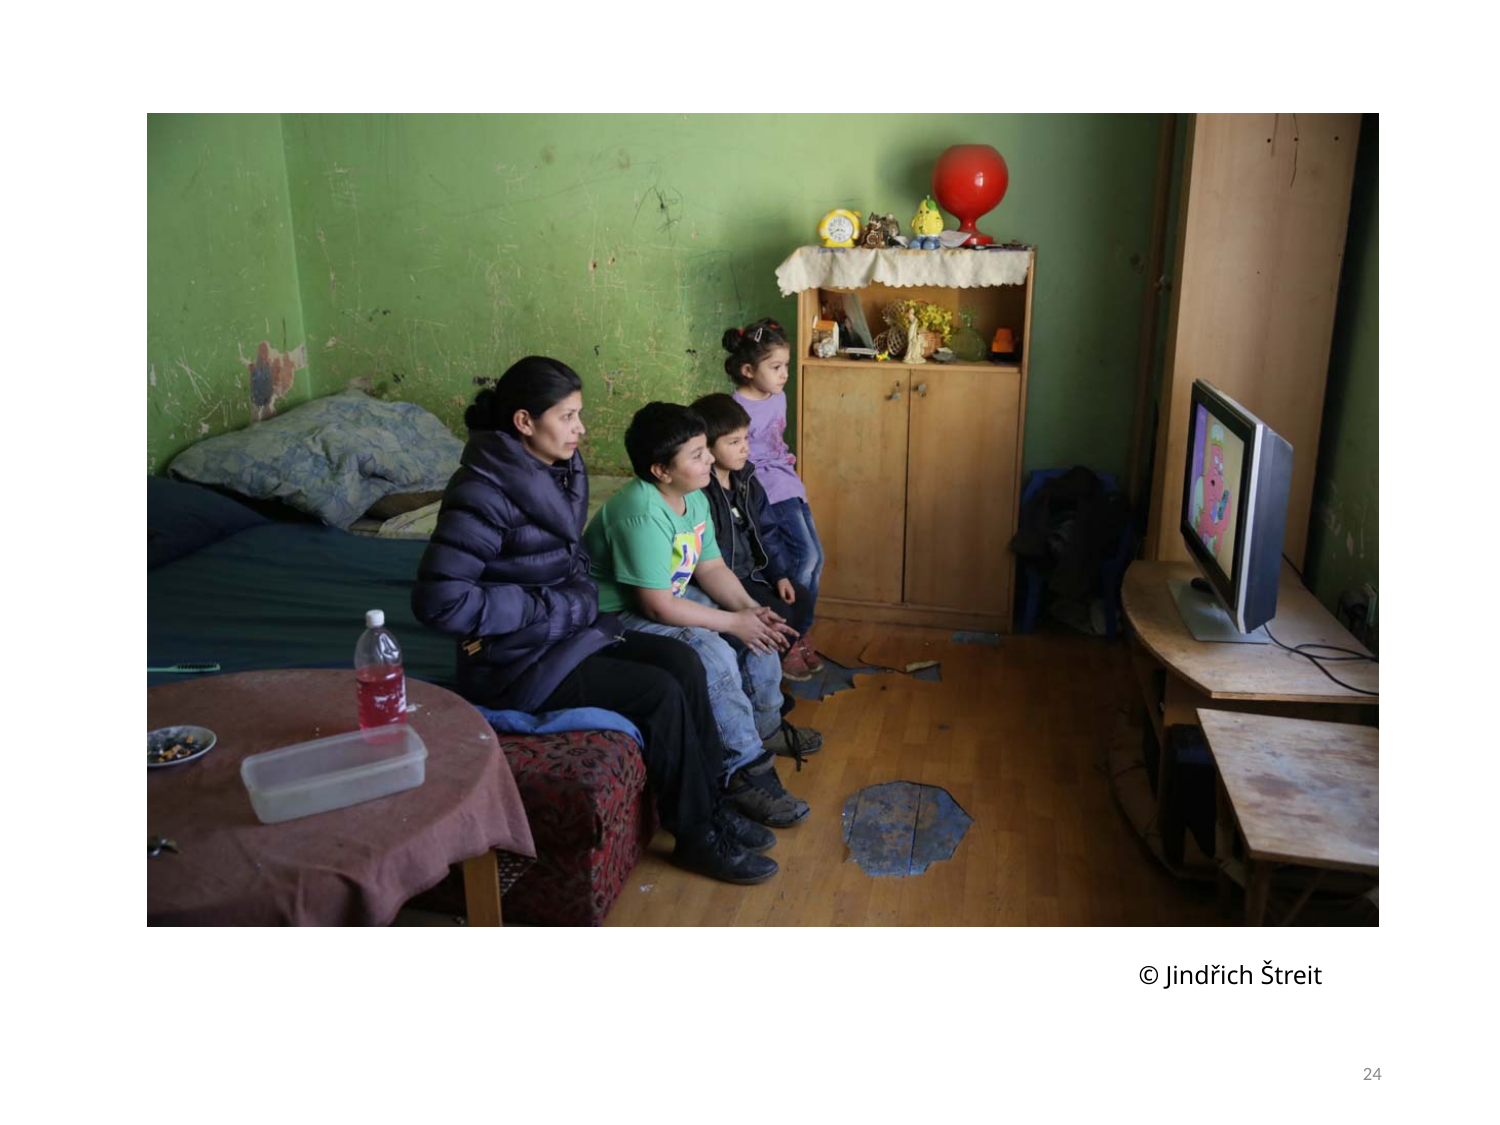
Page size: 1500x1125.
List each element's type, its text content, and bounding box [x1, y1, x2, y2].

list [147, 113, 1379, 928]
text_box © Jindřich Štreit [1123, 952, 1338, 1027]
slide_number 24 [1059, 1042, 1397, 1103]
